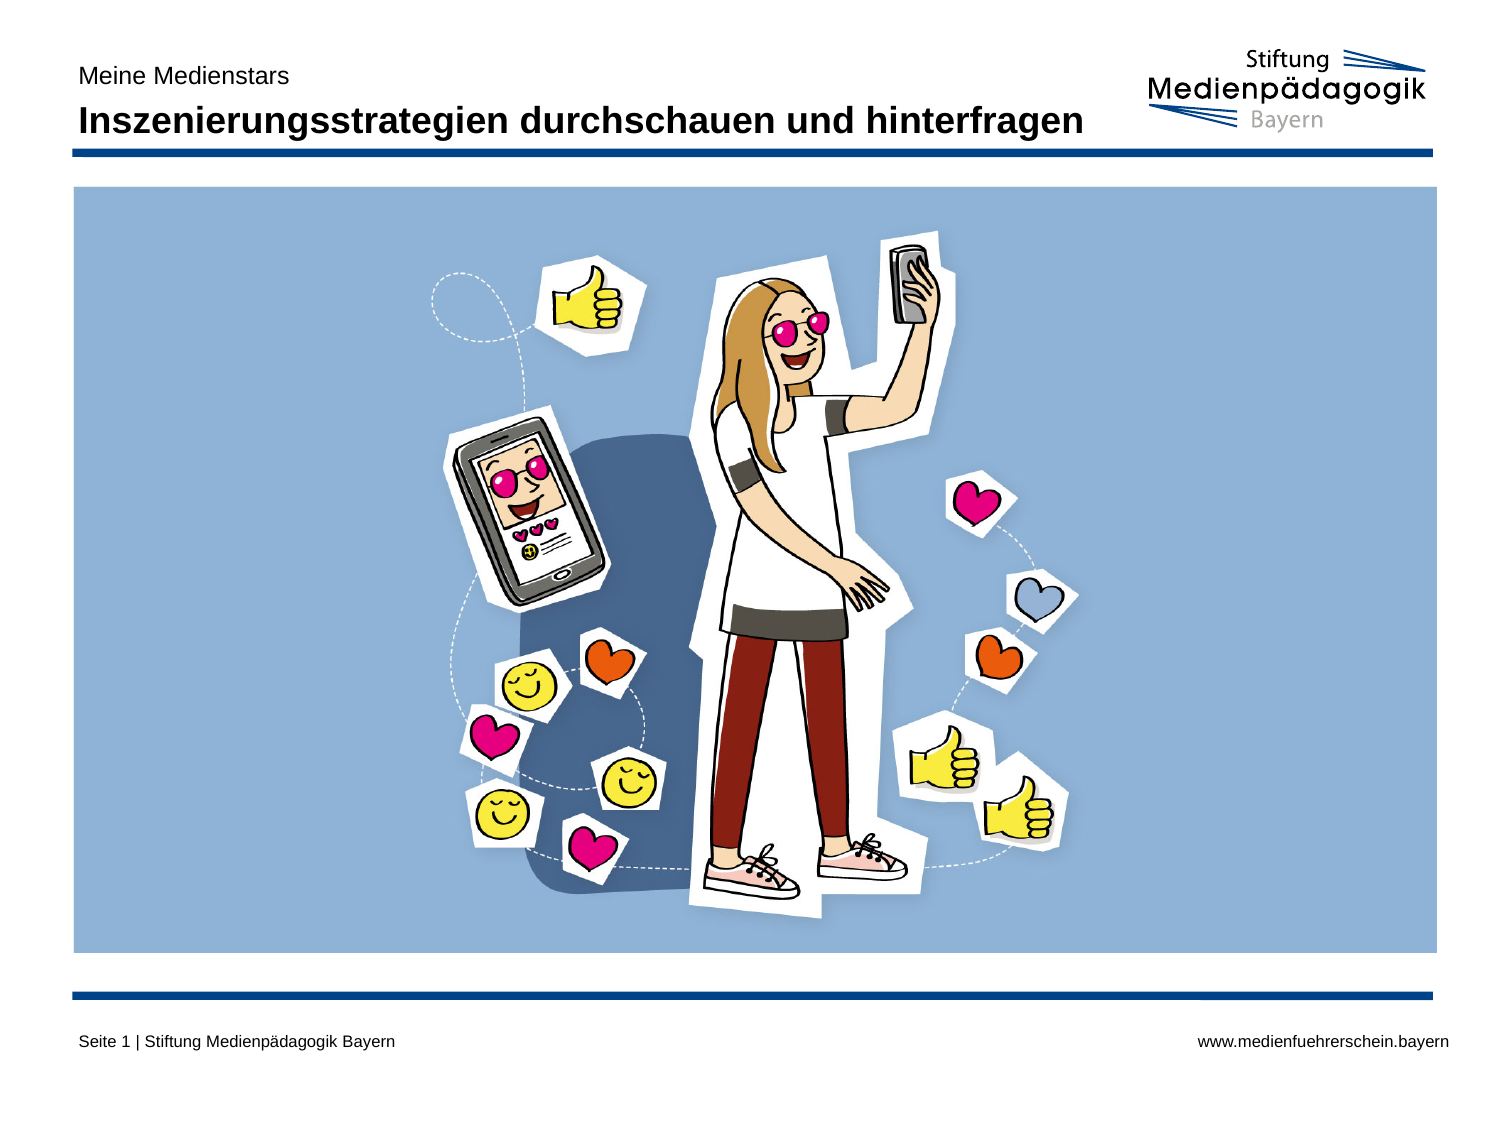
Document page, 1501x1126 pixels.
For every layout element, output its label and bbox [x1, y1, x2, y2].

picture [73, 186, 1437, 953]
